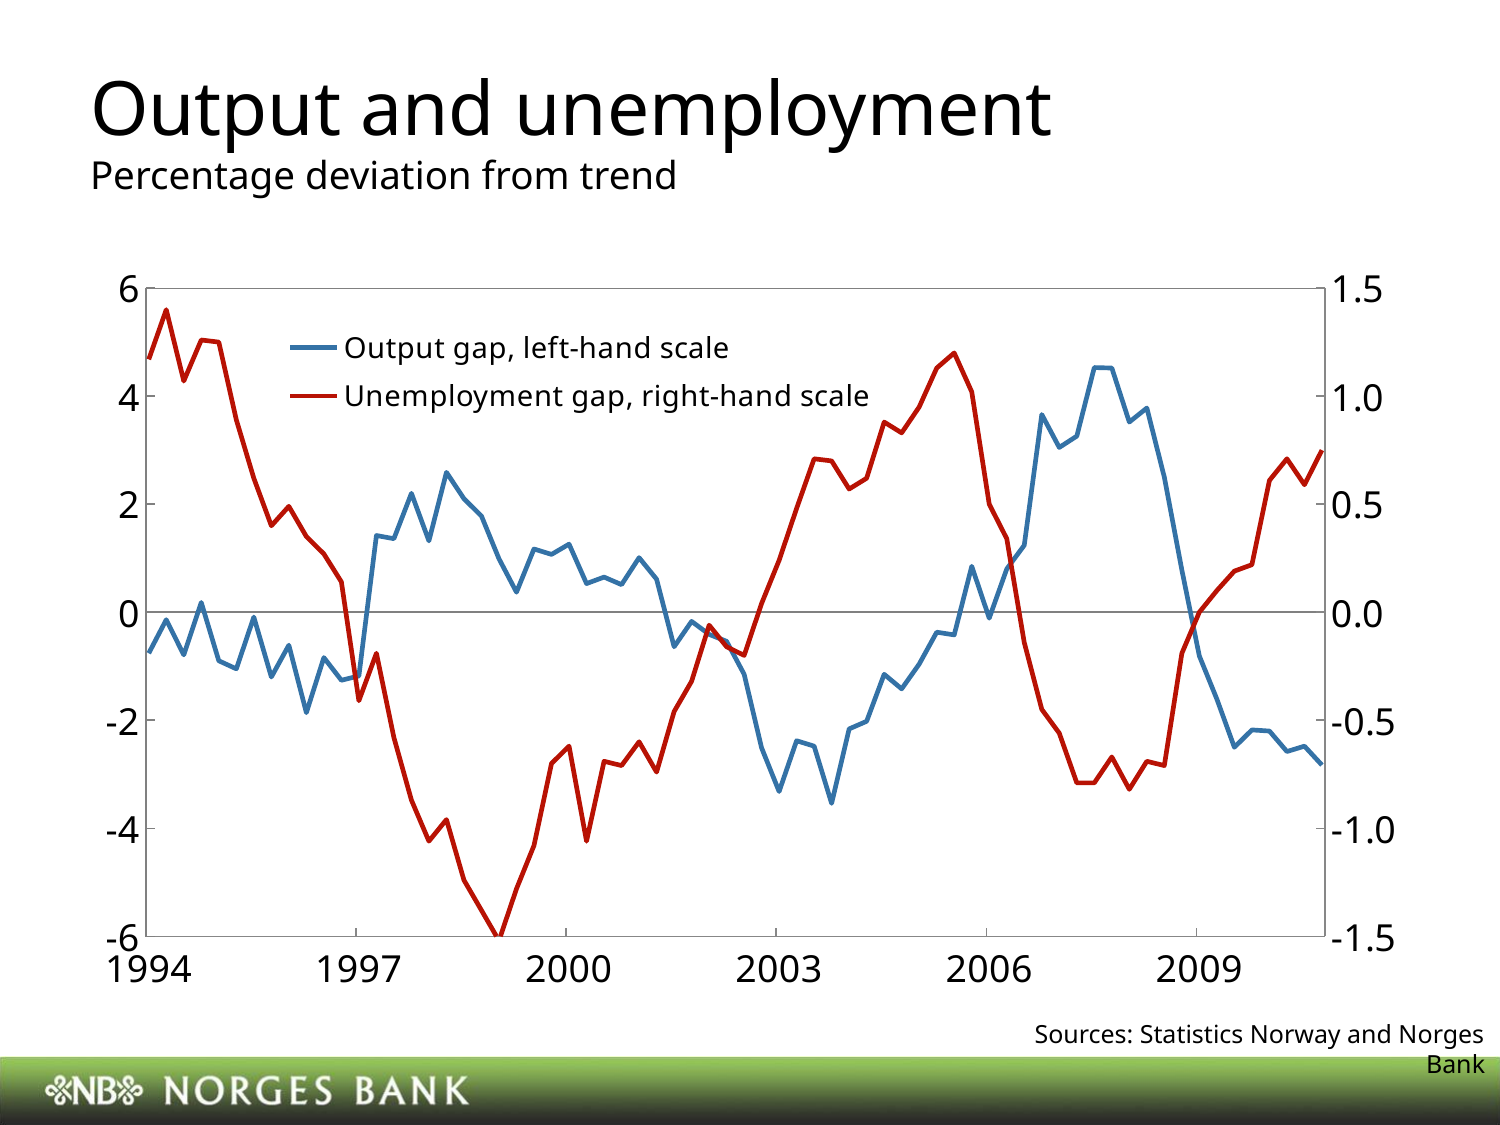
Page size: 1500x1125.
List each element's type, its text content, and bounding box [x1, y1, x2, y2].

text_box Sources: Statistics Norway and Norges Bank [968, 1011, 1500, 1087]
title Output and unemployment Percentage deviation from trend [75, 45, 1425, 233]
chart [74, 262, 1426, 1006]
picture [0, 1056, 1500, 1125]
